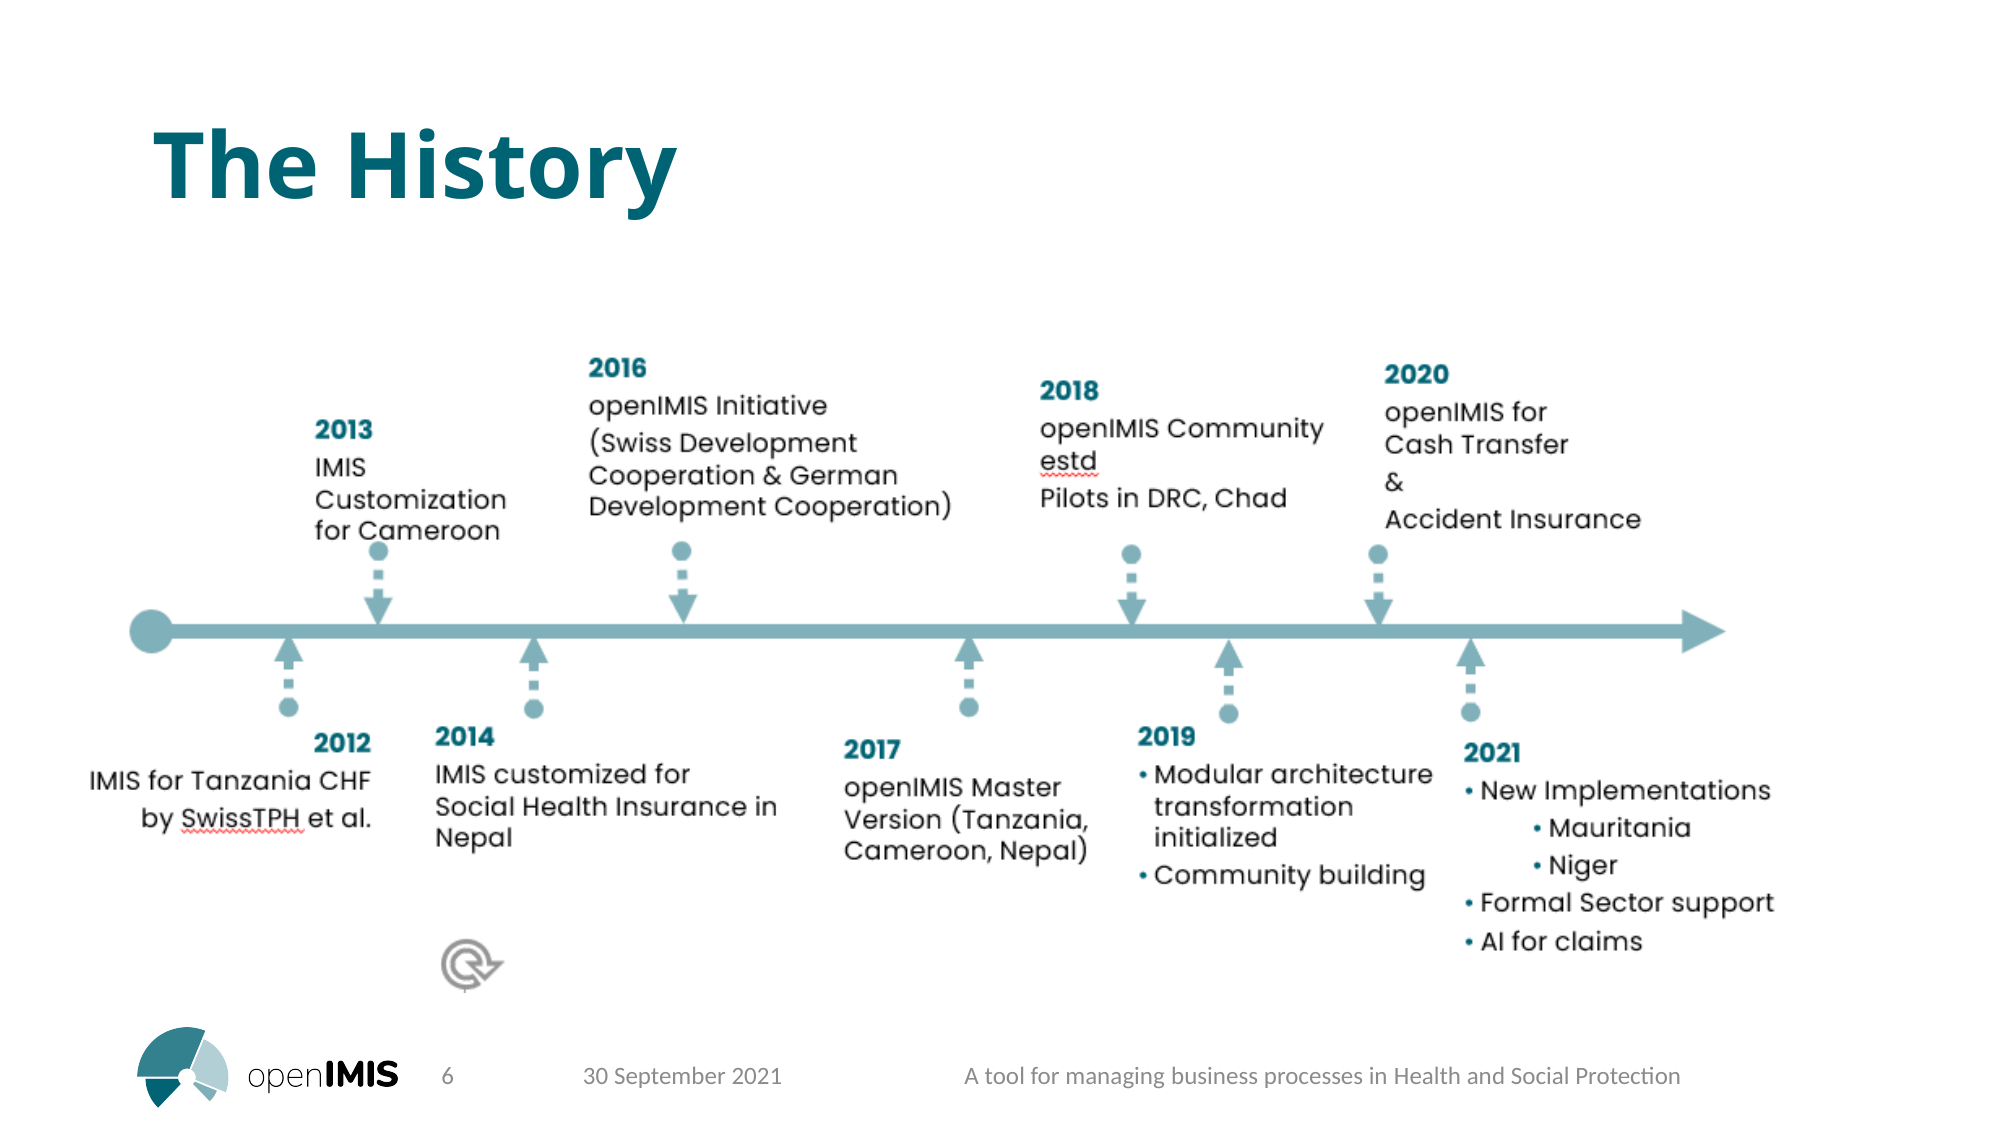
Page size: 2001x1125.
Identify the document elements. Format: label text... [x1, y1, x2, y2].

title The History [137, 59, 1863, 278]
slide_number 6 [426, 1044, 555, 1105]
picture [86, 233, 1812, 993]
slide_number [567, 1044, 937, 1105]
picture [137, 1027, 437, 1108]
footer A tool for managing​ business processes in ​Health and Social Protection [949, 1044, 1751, 1105]
